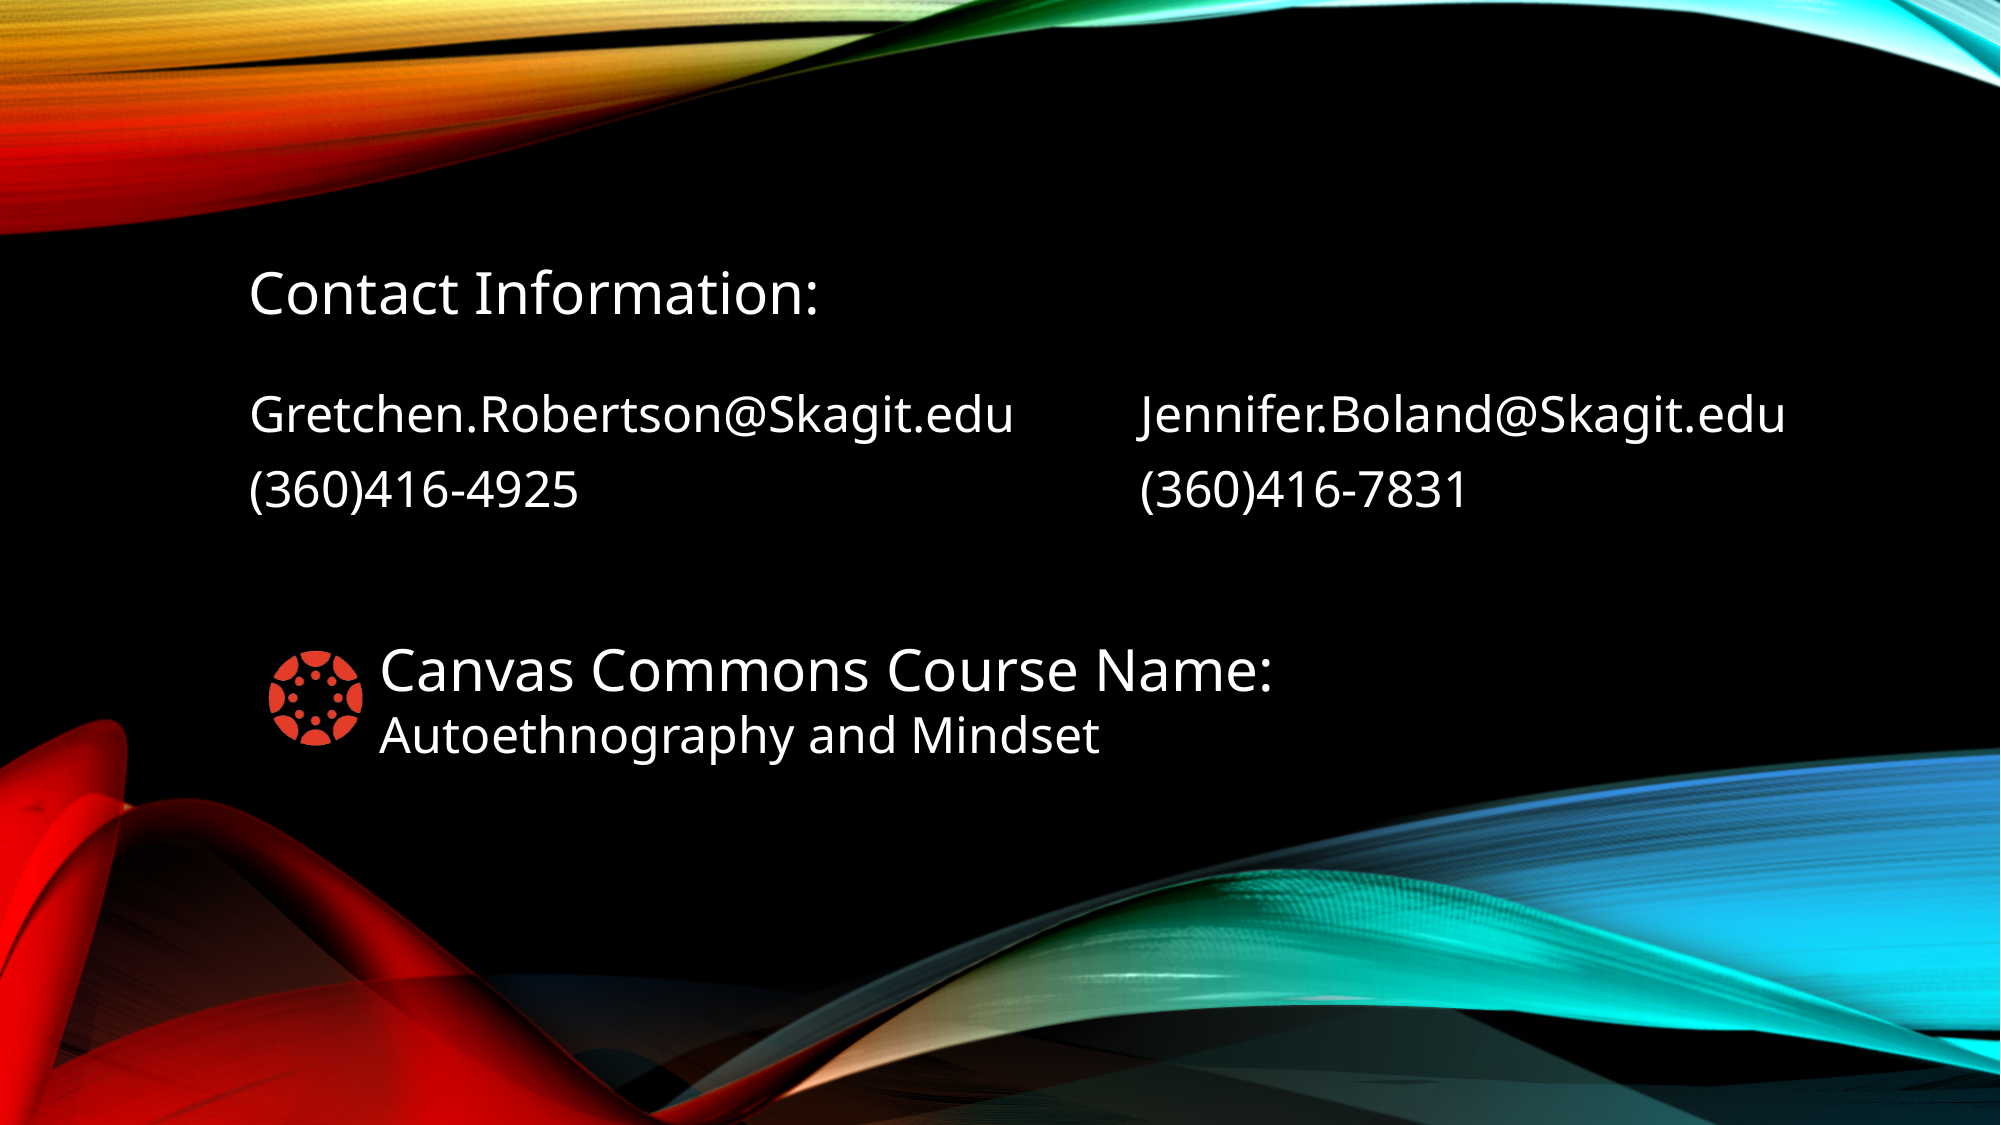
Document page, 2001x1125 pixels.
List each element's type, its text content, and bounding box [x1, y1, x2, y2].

picture [0, 0, 2000, 237]
subtitle Gretchen.Robertson@Skagit.edu (360)416-4925 [234, 381, 1059, 602]
picture [0, 648, 2000, 1125]
text_box Canvas Commons Course Name: Autoethnography and Mindset [364, 626, 1391, 771]
text_box Contact Information: [234, 248, 962, 334]
text_box Jennifer.Boland@Skagit.edu (360)416-7831 [1125, 381, 1970, 602]
